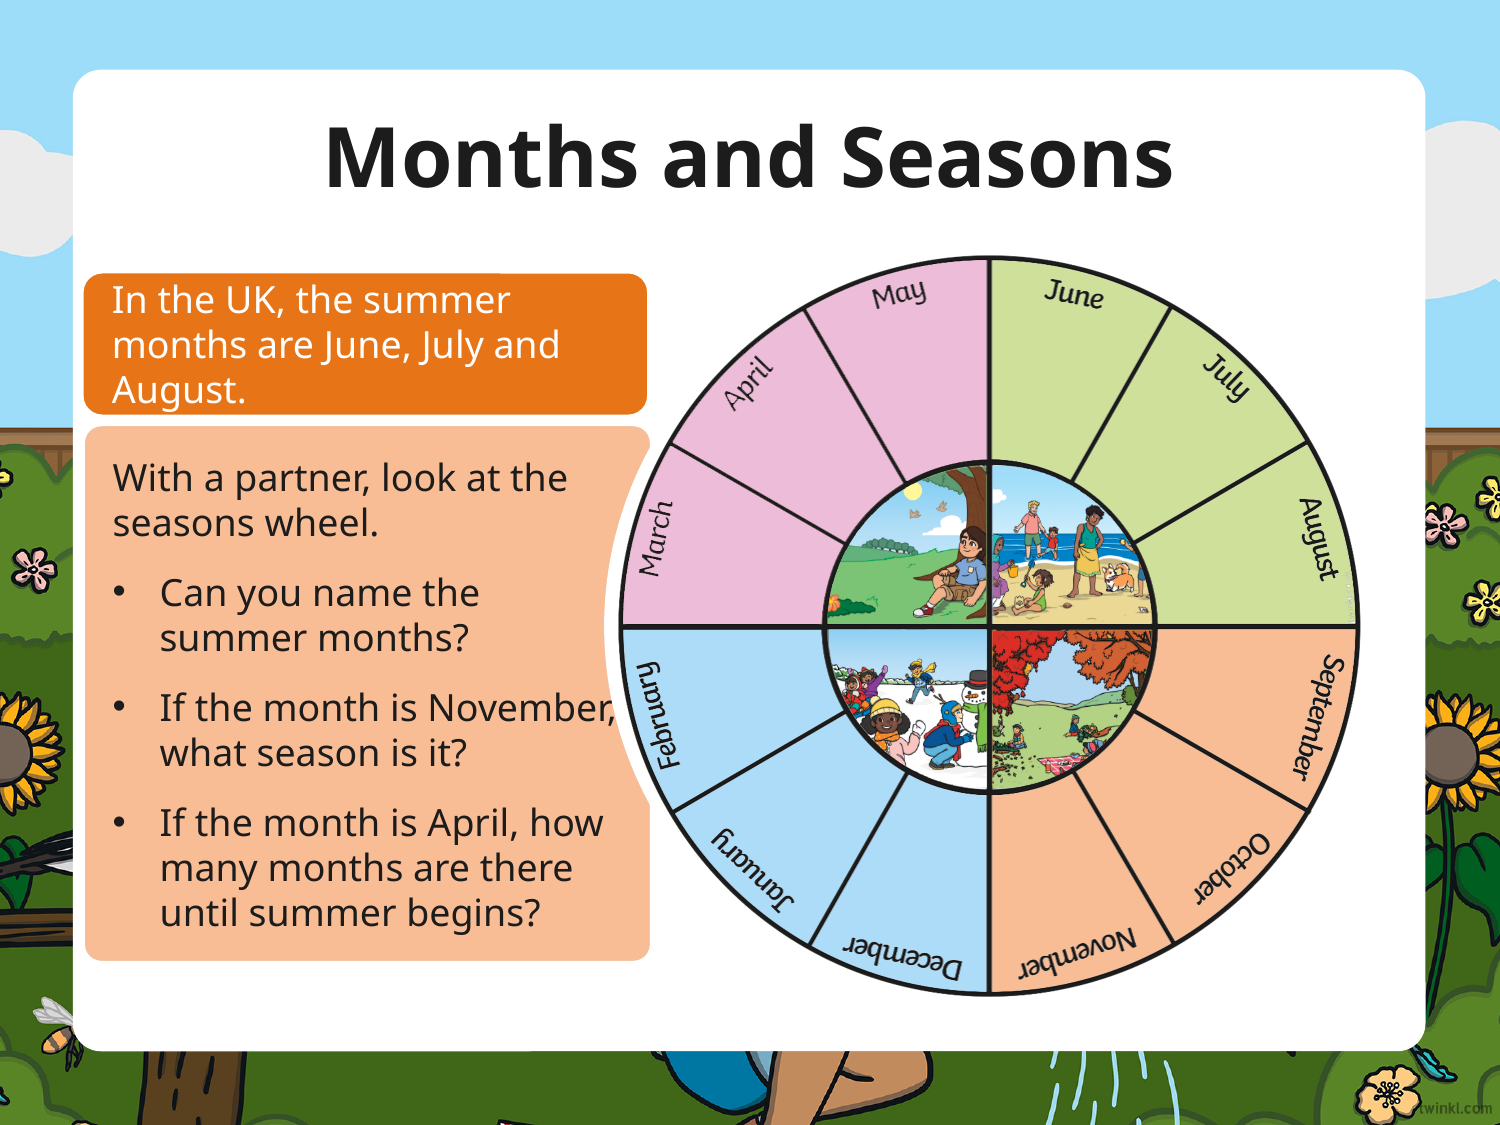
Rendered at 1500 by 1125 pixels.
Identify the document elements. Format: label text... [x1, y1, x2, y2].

text_box With a partner, look at the seasons wheel. Can you name the summer months? If the month is November, what season is it? If the month is April, how many months are there until summer begins? [82, 424, 611, 963]
text_box [603, 549, 611, 703]
picture [0, 0, 1500, 1125]
title Months and Seasons [73, 76, 1426, 244]
text_box In the UK, the summer months are June, July and August. [81, 271, 611, 417]
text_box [611, 246, 1370, 1011]
